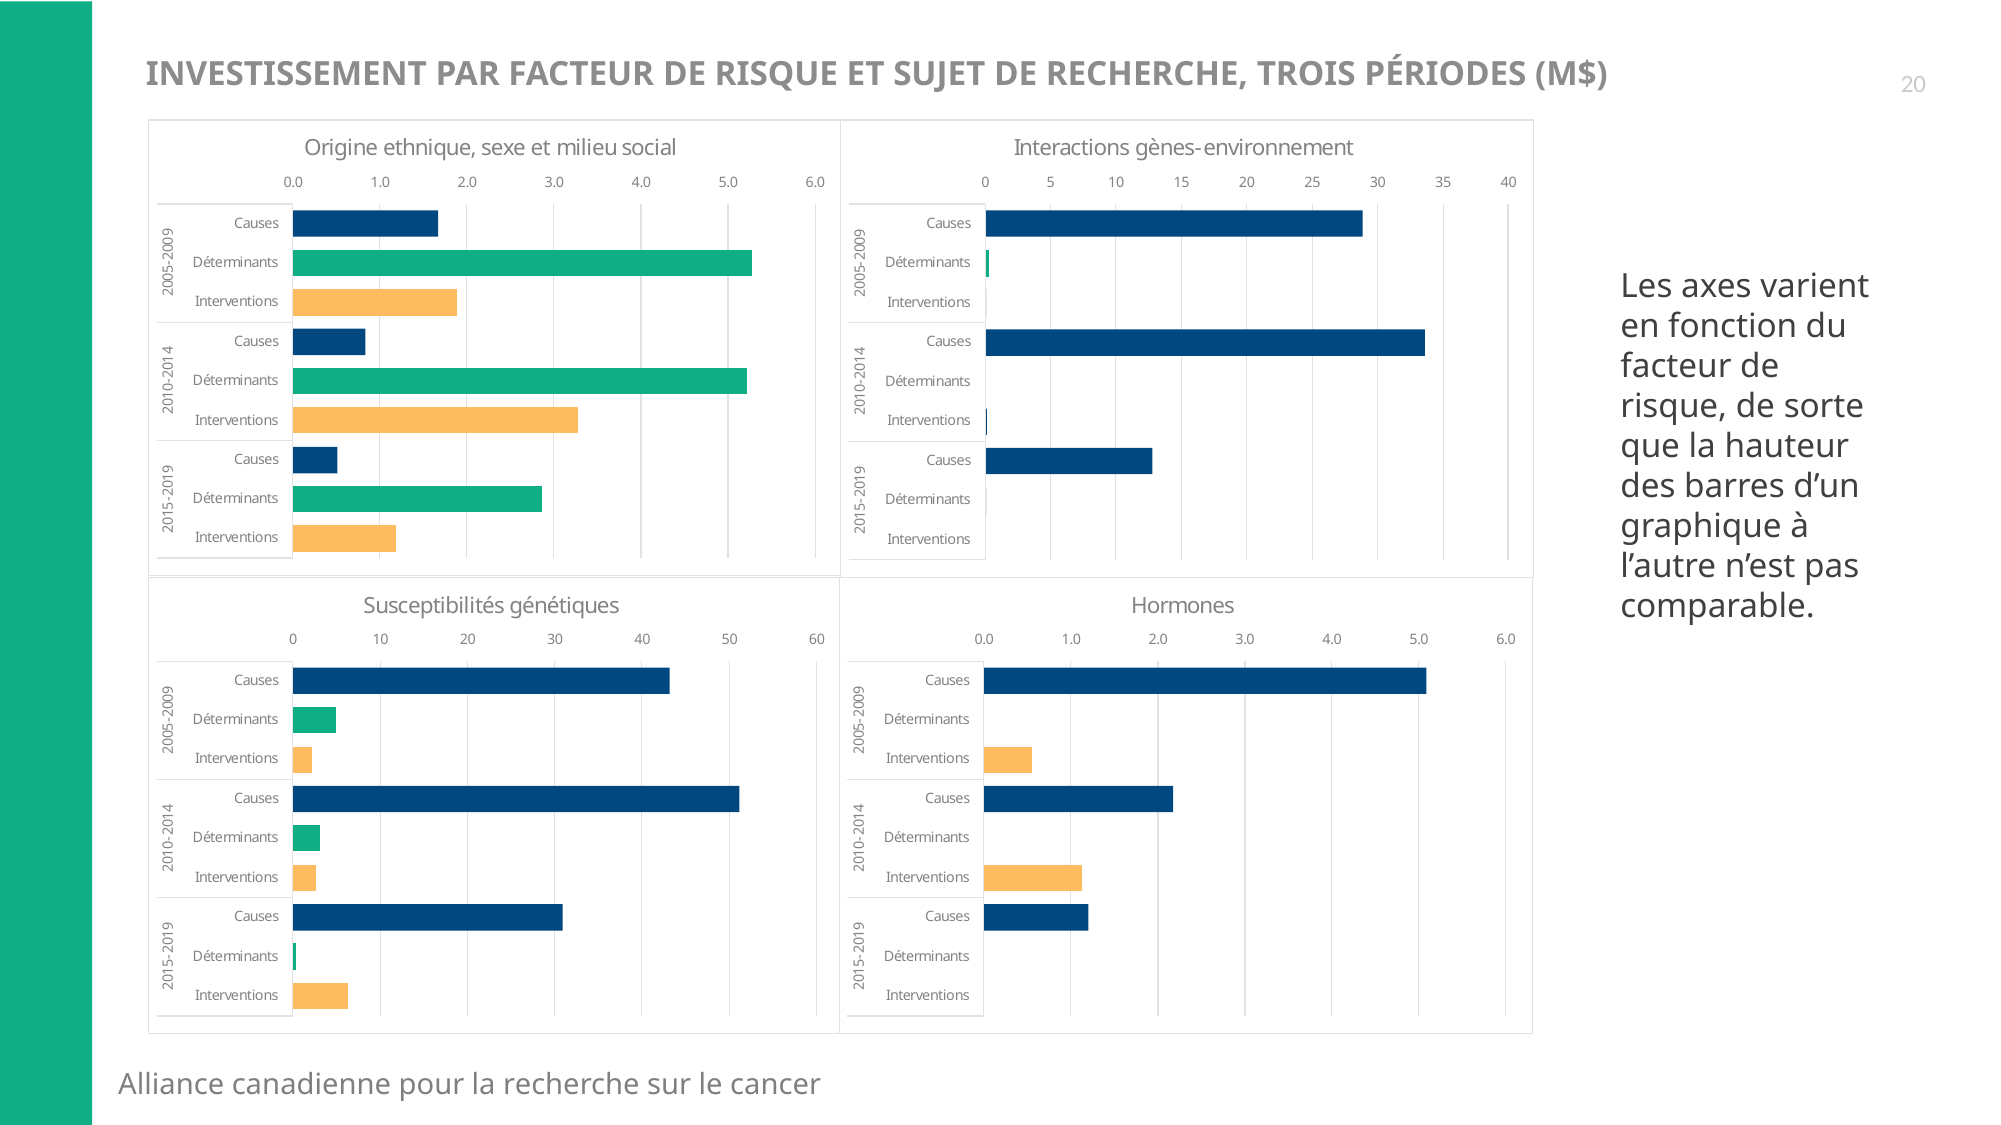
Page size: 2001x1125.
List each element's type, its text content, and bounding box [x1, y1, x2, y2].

text_box INVESTISSEMENT PAR FACTEUR DE RISQUE ET SUJET DE RECHERCHE, TROIS PÉRIODES (M$) [131, 44, 1897, 100]
slide_number 20 [1602, 52, 1942, 113]
text_box Les axes varient en fonction du facteur de risque, de sorte que la hauteur des barres d’un graphique à l’autre n’est pas comparable. [1605, 257, 1886, 632]
picture [130, 100, 1602, 1064]
